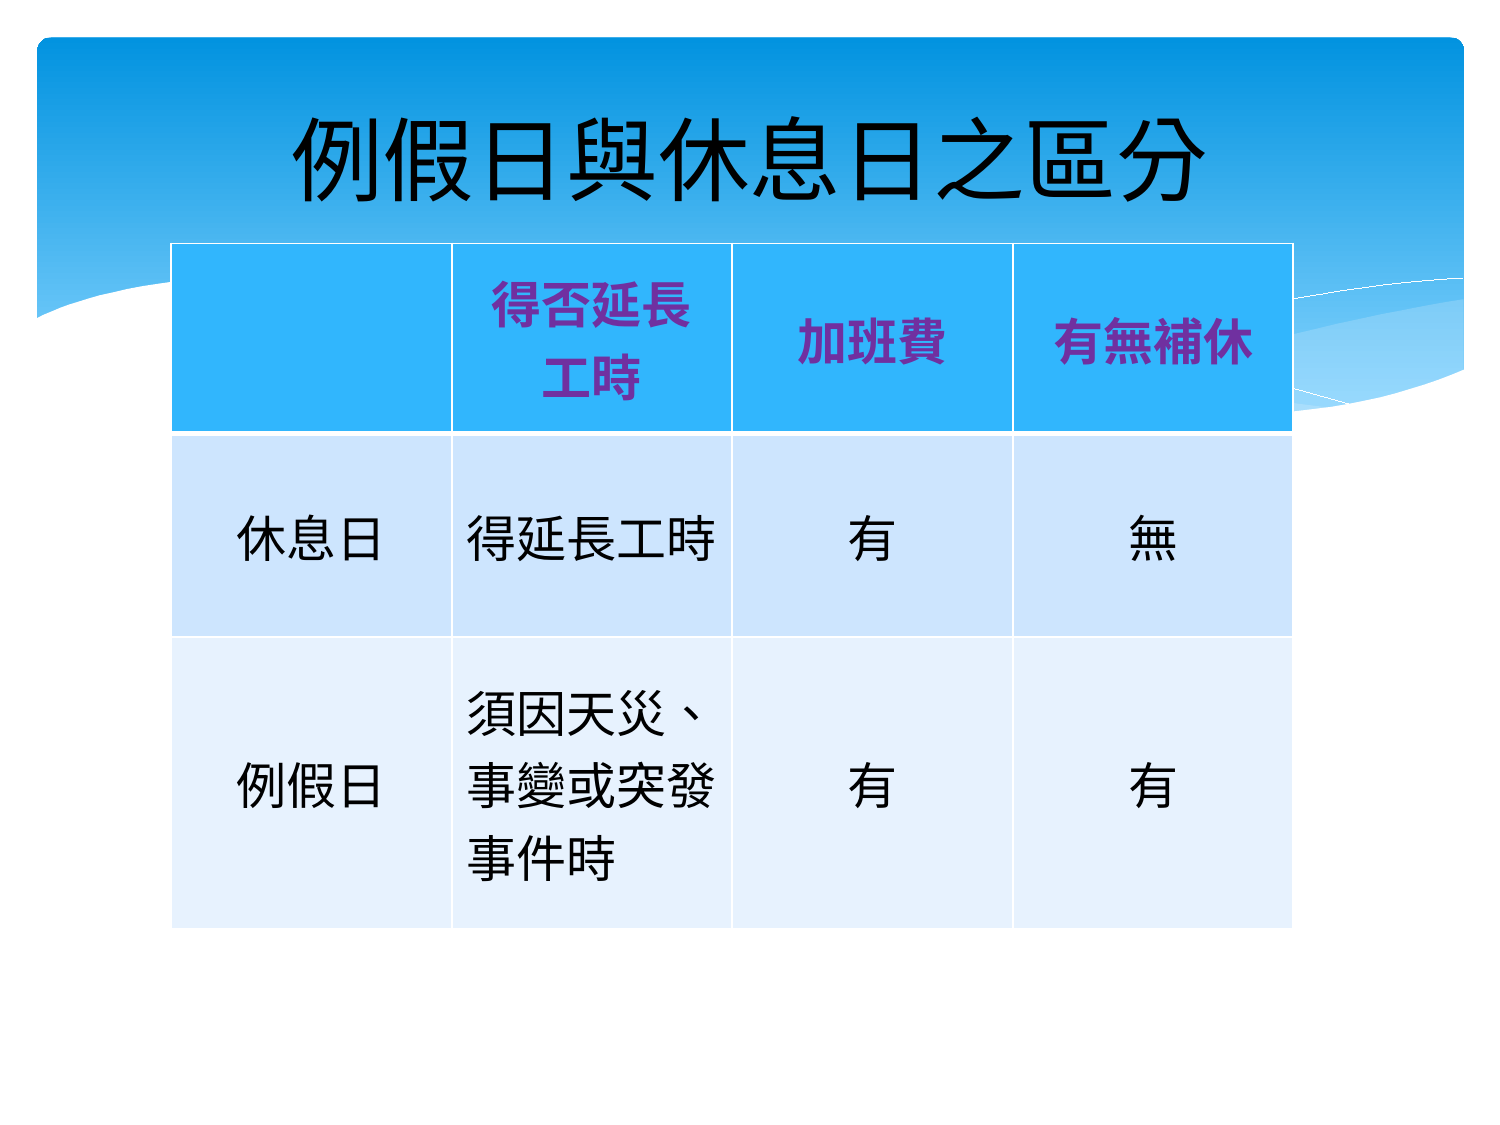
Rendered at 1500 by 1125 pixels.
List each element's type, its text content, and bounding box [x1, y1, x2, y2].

table_header 加班費 [733, 244, 1012, 431]
table_header [172, 244, 451, 431]
table_header 得否延長 工時 [453, 244, 731, 431]
table_cell 有 [733, 638, 1012, 928]
table_cell 須因天災、事變或突發事件時 [453, 638, 731, 928]
table_cell 無 [1014, 436, 1292, 636]
table_cell 休息日 [172, 436, 451, 636]
table_cell 例假日 [172, 638, 451, 928]
table_cell 有 [1014, 638, 1292, 928]
table_cell 得延長工時 [453, 436, 731, 636]
title 例假日與休息日之區分 [74, 55, 1426, 262]
table_header 有無補休 [1014, 244, 1292, 431]
table_cell 有 [733, 436, 1012, 636]
